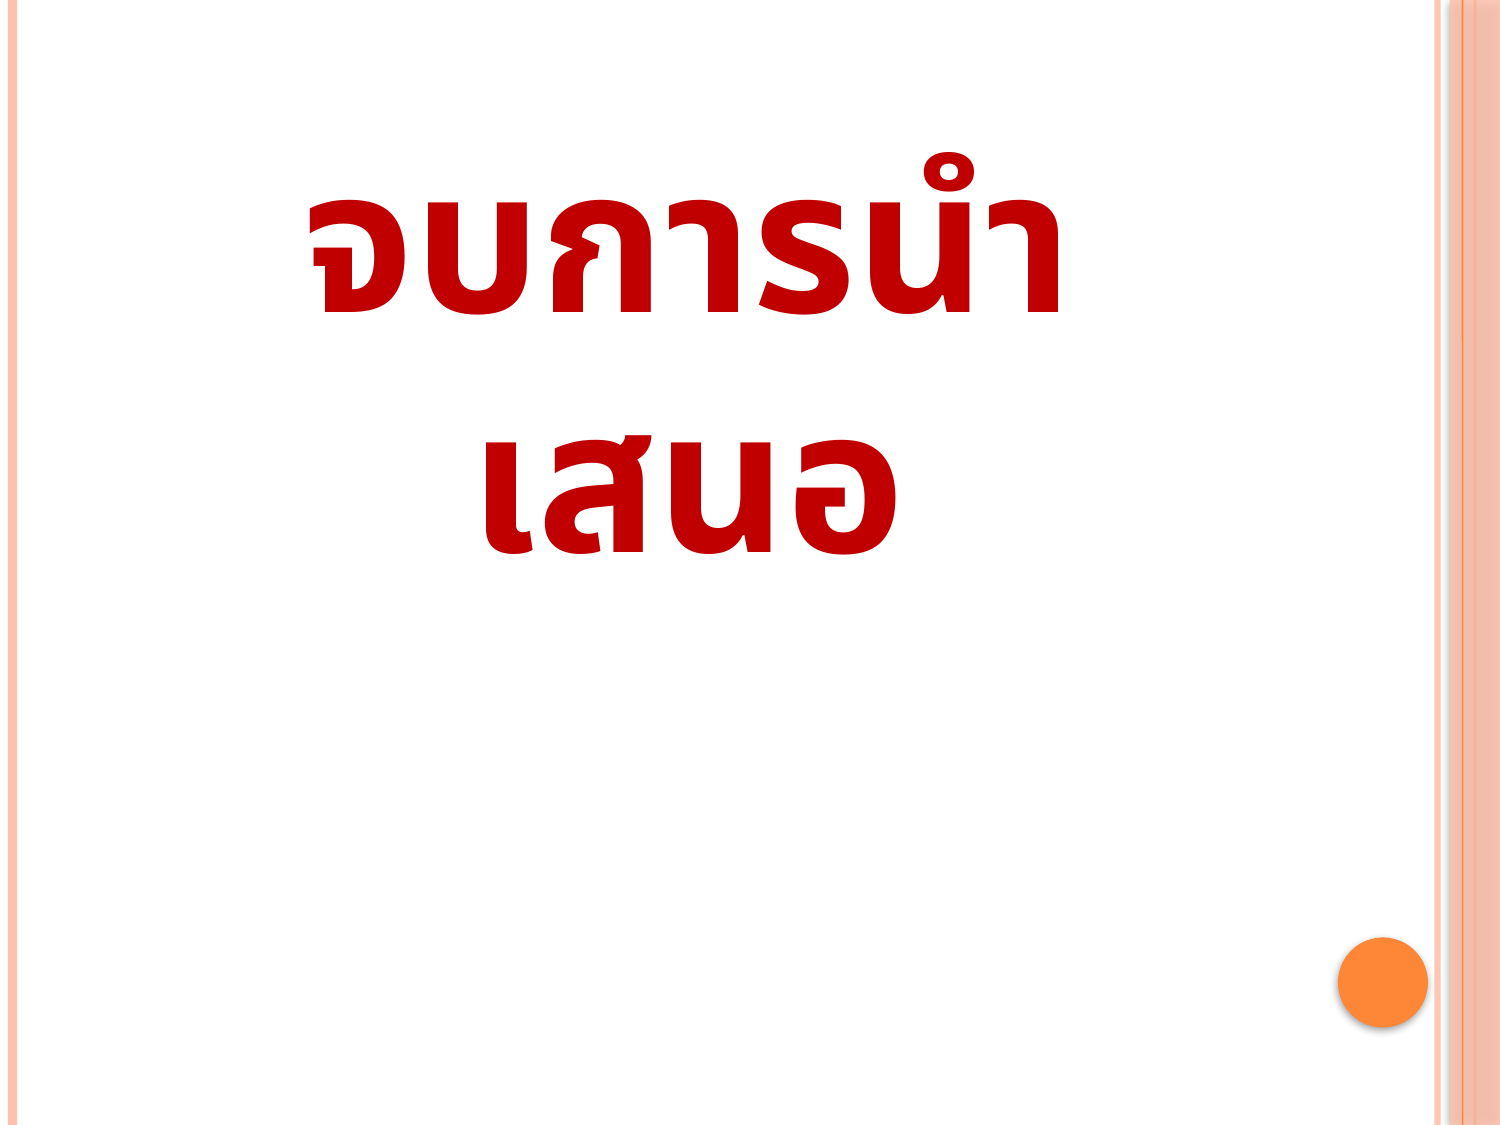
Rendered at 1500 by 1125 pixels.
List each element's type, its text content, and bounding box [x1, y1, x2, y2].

title จบการนำเสนอ [75, 45, 1300, 600]
